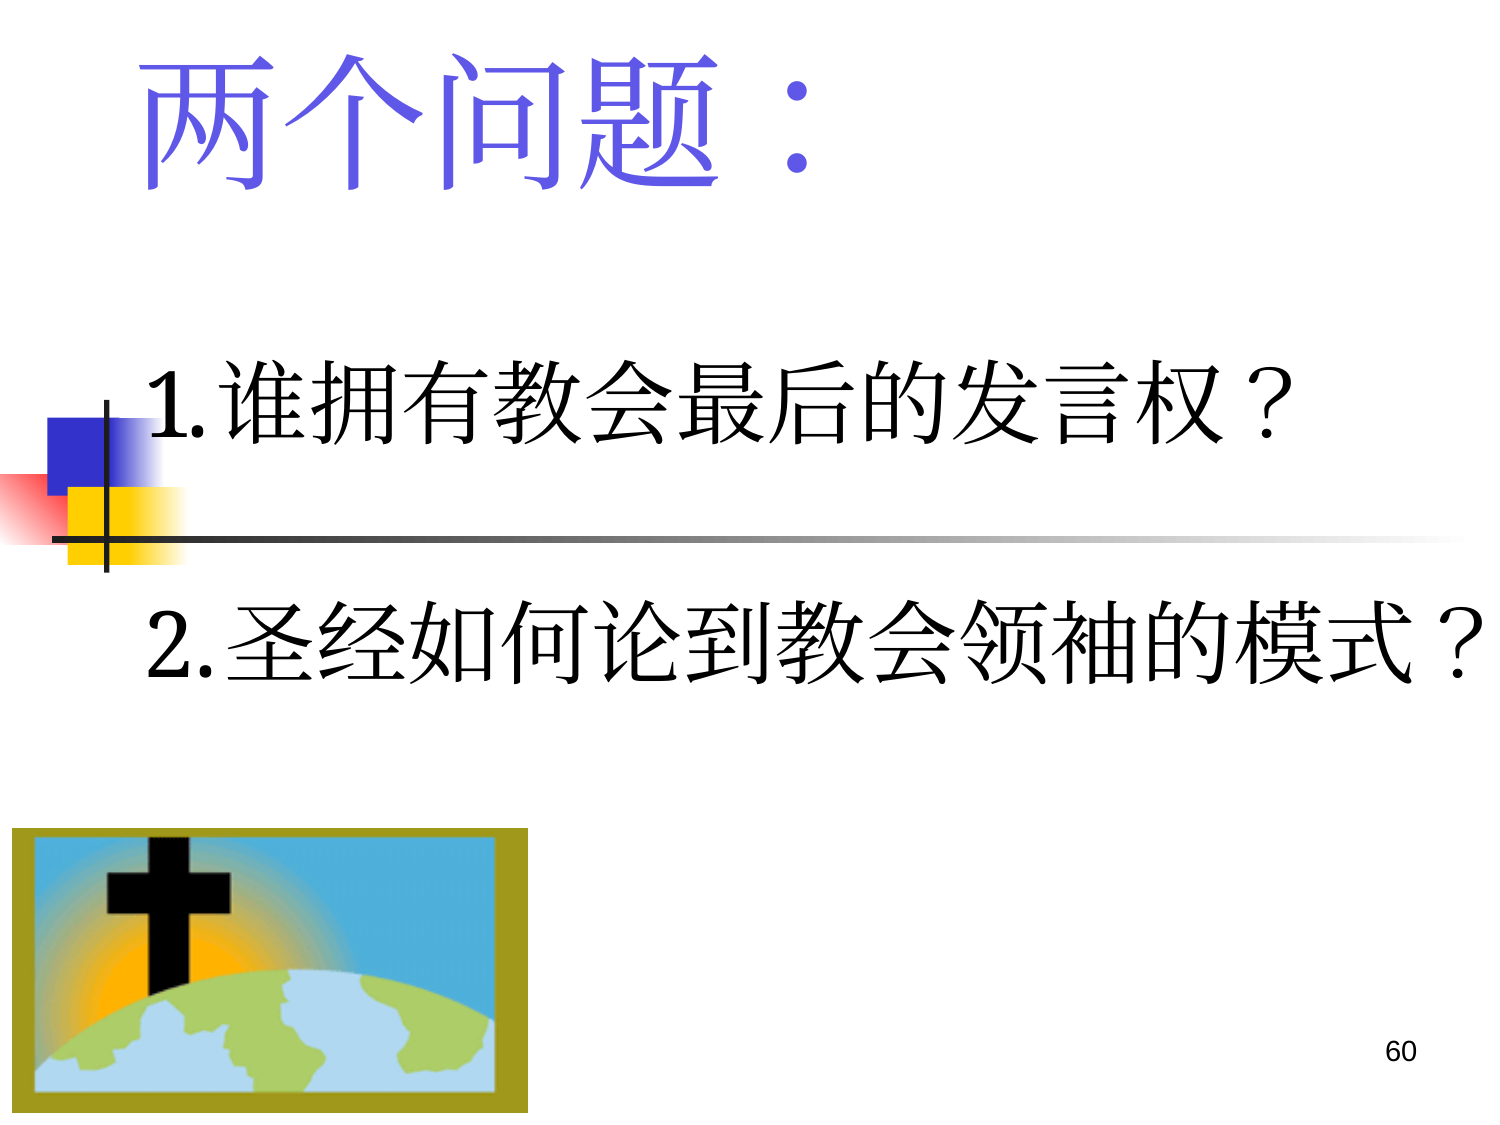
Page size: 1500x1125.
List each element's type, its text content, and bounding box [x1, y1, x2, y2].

text_box 60 [1074, 1024, 1425, 1072]
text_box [47, 417, 165, 496]
picture [12, 828, 528, 1113]
text_box 谁拥有教会最后的发言权？ 圣经如何论到教会领袖的模式？ [98, 196, 1500, 736]
text_box 两个问题： [124, 24, 882, 188]
text_box [51, 535, 62, 544]
text_box [0, 474, 62, 545]
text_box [67, 486, 190, 566]
